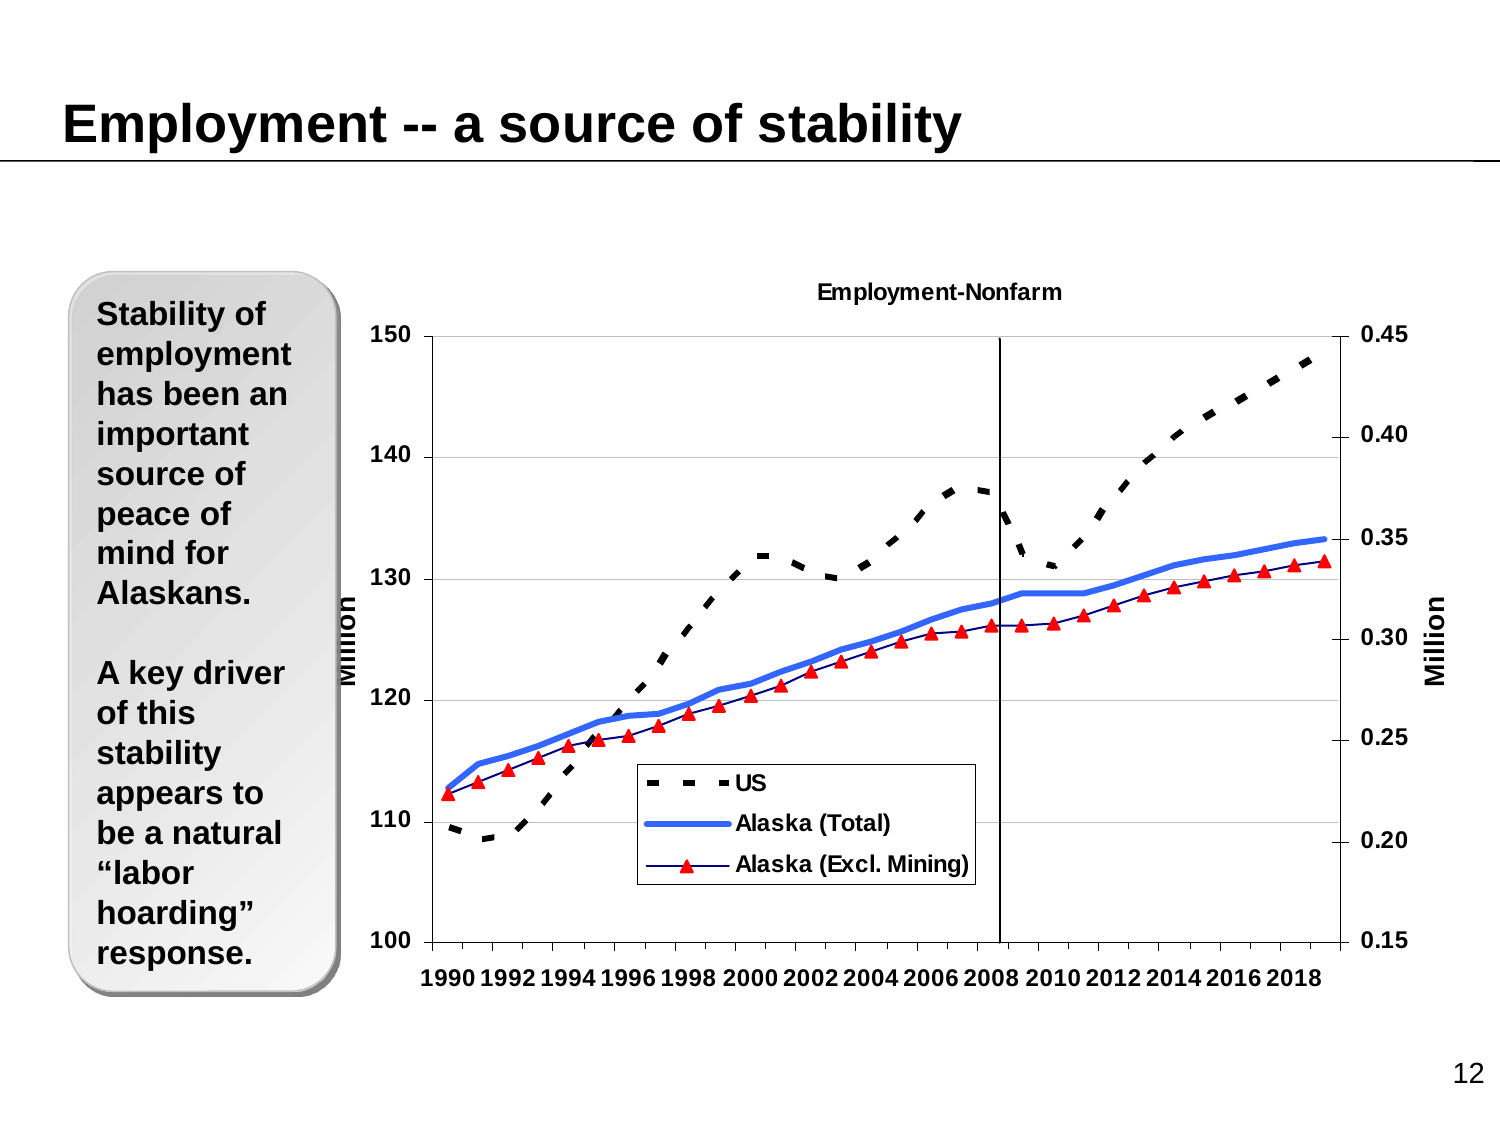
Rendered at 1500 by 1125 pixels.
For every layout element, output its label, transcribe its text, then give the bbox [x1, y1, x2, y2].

title Employment -- a source of stability [61, 0, 1380, 154]
slide_number 12 [1149, 1046, 1500, 1125]
picture [313, 213, 1486, 1050]
text_box Stability of employment has been an important source of peace of mind for Alaskans. A key driver of this stability appears to be a natural “labor hoarding” response. [68, 271, 308, 992]
